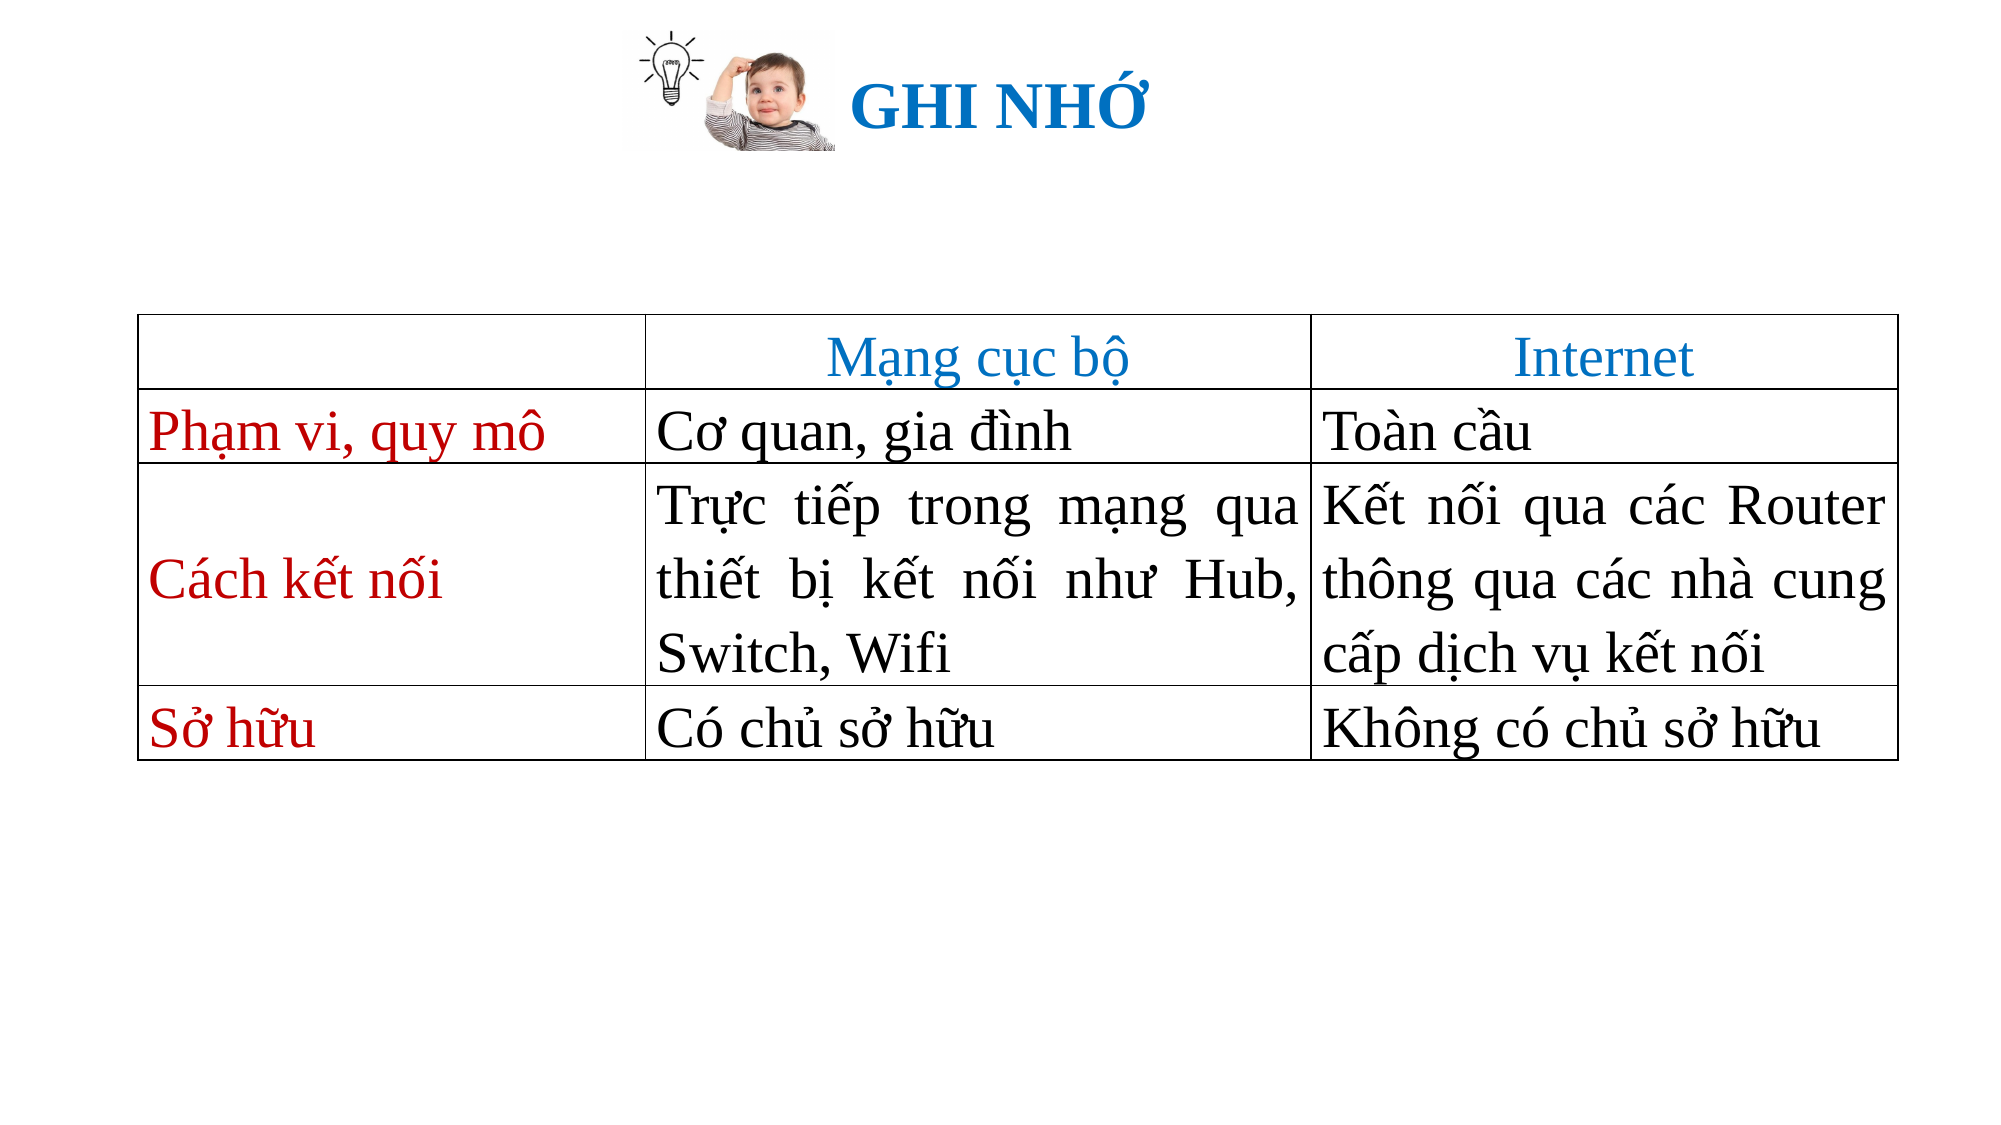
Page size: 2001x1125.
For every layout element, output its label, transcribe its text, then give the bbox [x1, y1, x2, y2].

table_cell Không có chủ sở hữu [1312, 686, 1897, 759]
picture [621, 30, 835, 151]
table_header [139, 315, 645, 388]
table_header Mạng cục bộ [646, 315, 1310, 388]
table_cell Kết nối qua các Router thông qua các nhà cung cấp dịch vụ kết nối [1312, 464, 1897, 685]
text_box GHI NHỚ [835, 54, 1201, 150]
table_cell Cách kết nối [139, 464, 645, 685]
table_cell Trực tiếp trong mạng qua thiết bị kết nối như Hub, Switch, Wifi [646, 464, 1310, 685]
table_cell Cơ quan, gia đình [646, 390, 1310, 462]
table_cell Có chủ sở hữu [646, 686, 1310, 759]
table_cell Phạm vi, quy mô [139, 390, 645, 462]
table_cell Sở hữu [139, 686, 645, 759]
table_header Internet [1312, 315, 1897, 388]
table_cell Toàn cầu [1312, 390, 1897, 462]
